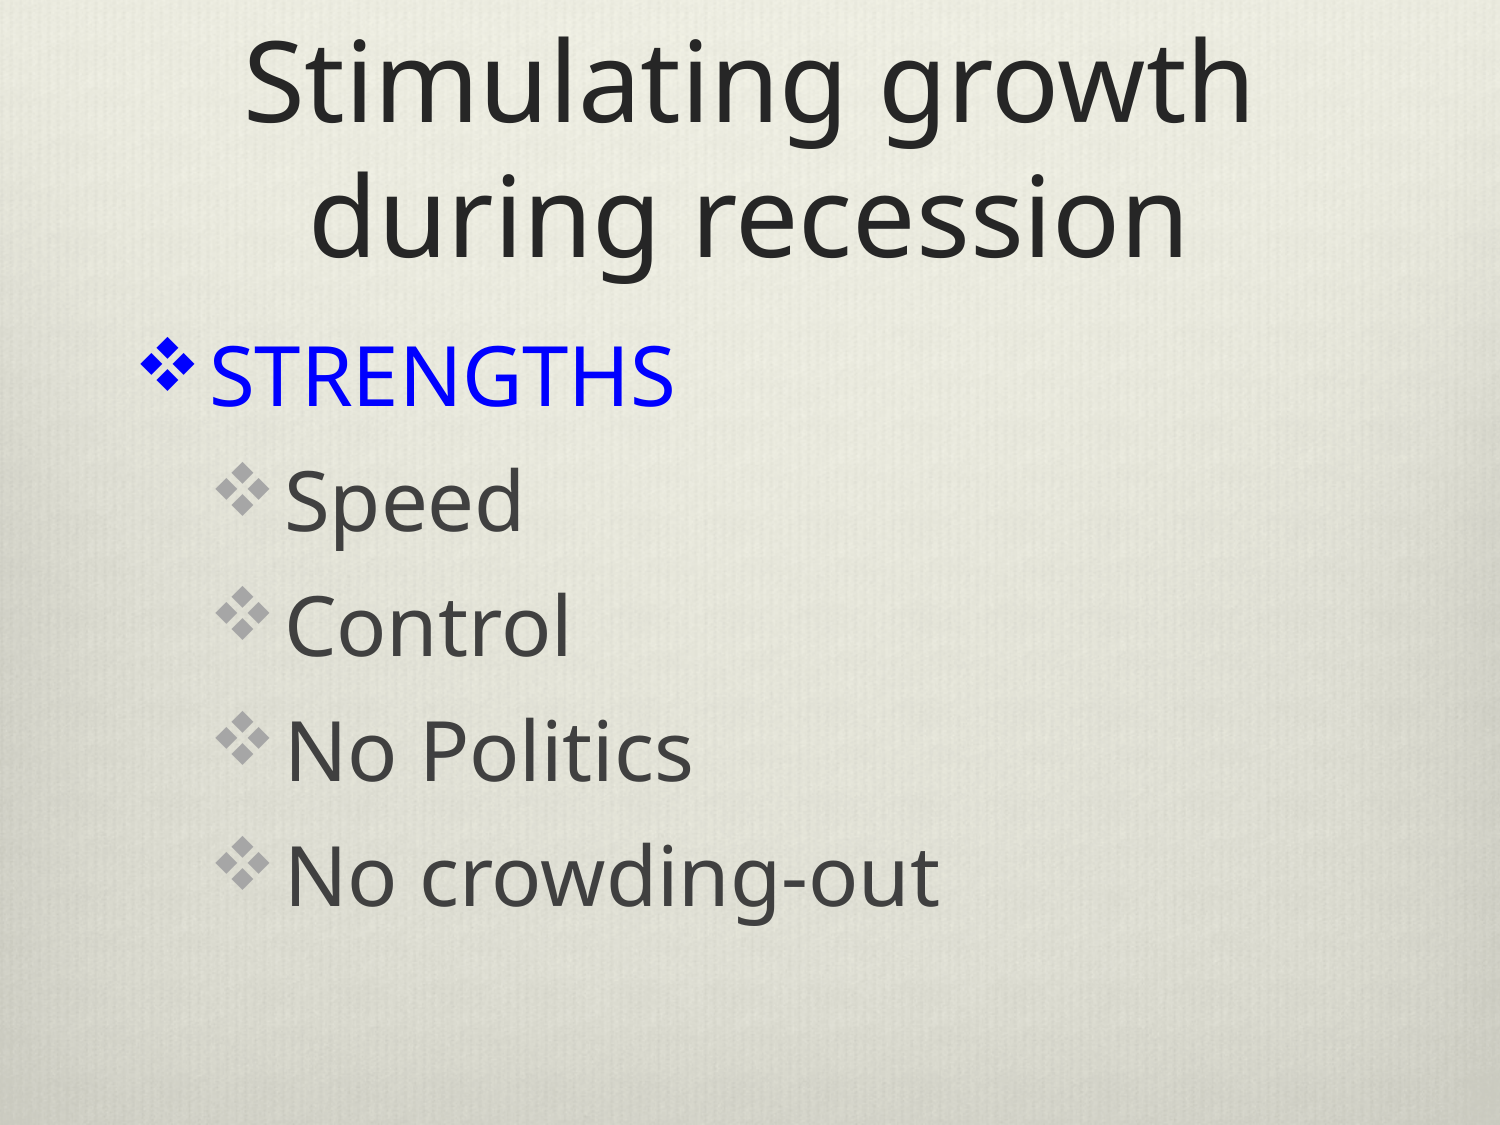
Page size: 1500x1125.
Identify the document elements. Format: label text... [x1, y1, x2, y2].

title Stimulating growth during recession [119, 51, 1381, 240]
list STRENGTHS Speed Control No Politics No crowding-out [119, 315, 1381, 1066]
